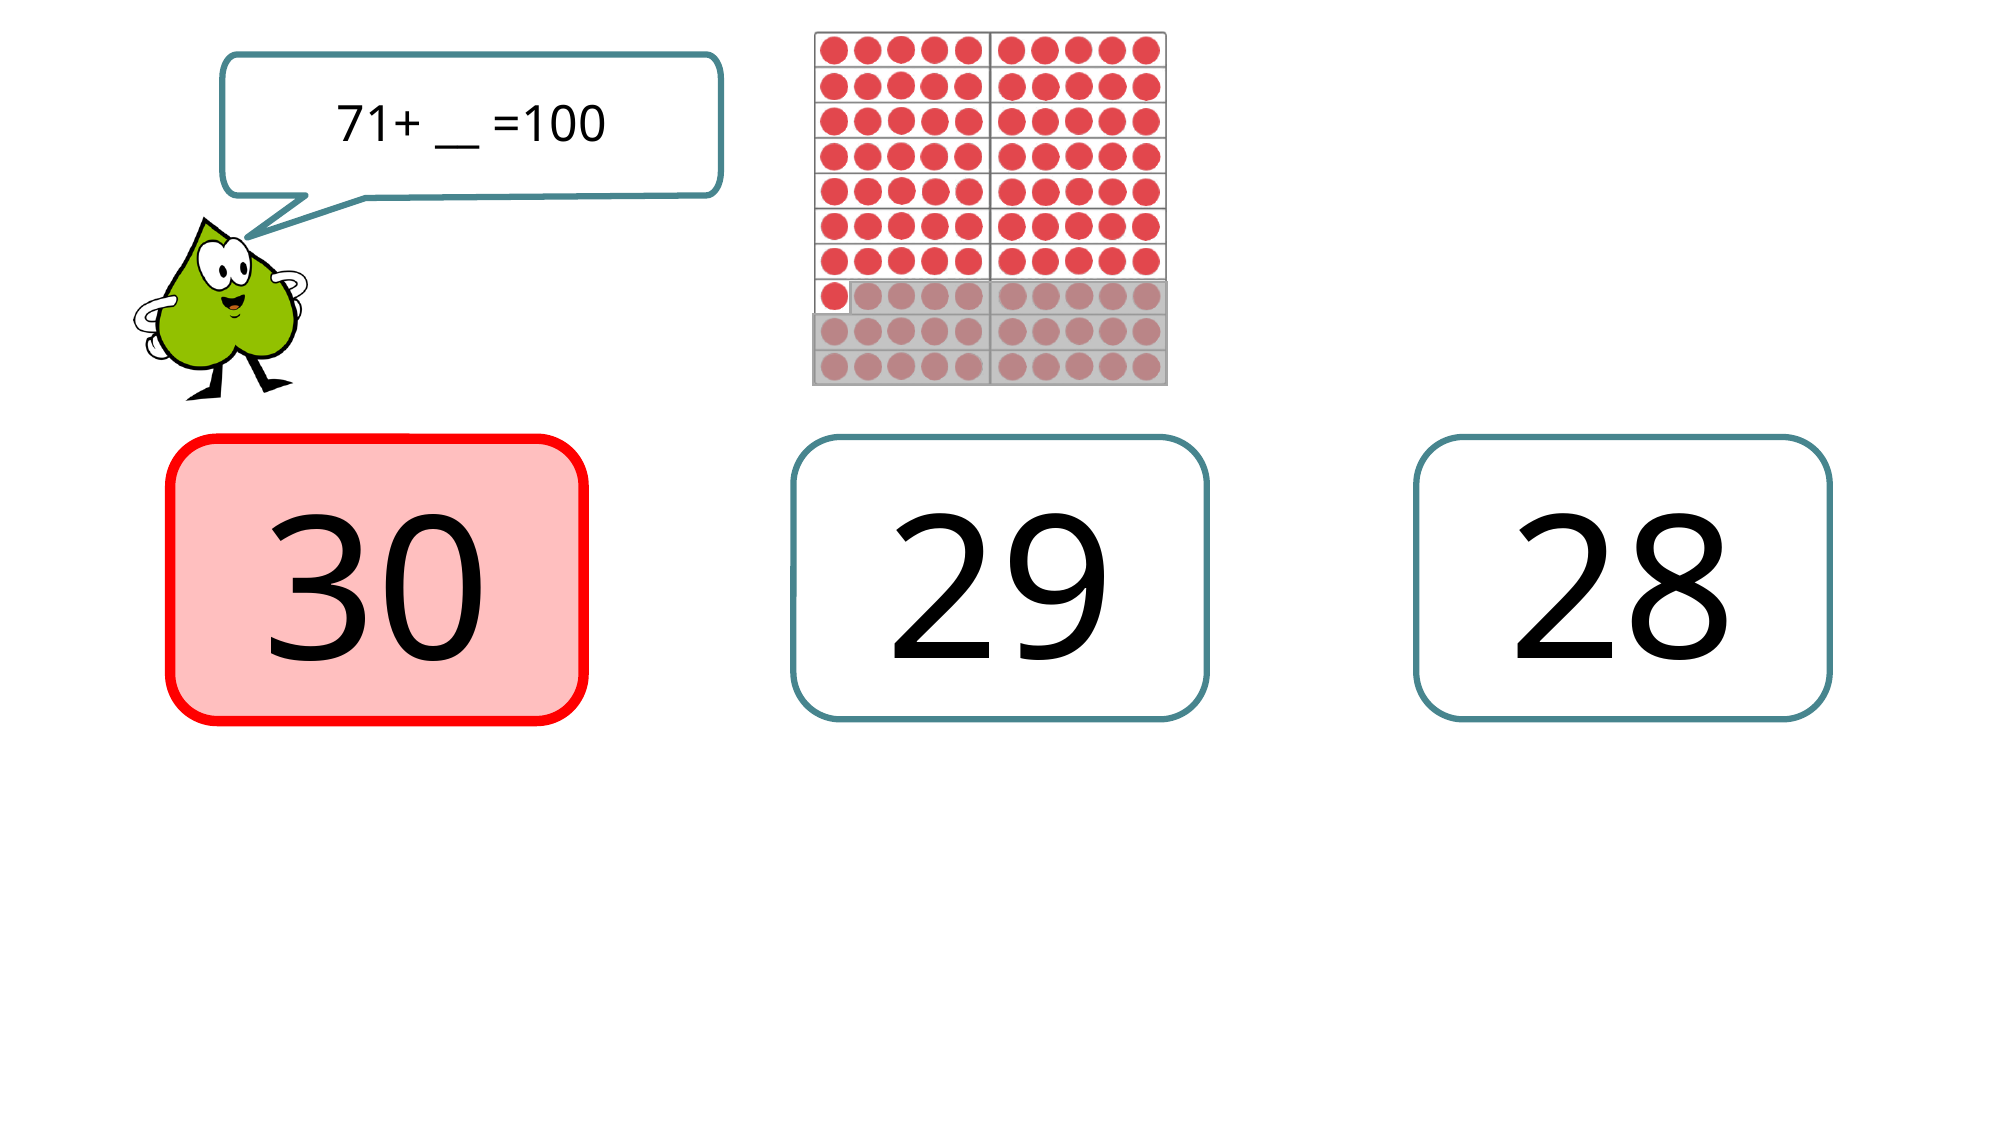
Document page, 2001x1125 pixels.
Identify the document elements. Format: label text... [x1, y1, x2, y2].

text_box 30 [169, 437, 585, 723]
text_box 28 [1416, 436, 1830, 720]
text_box 71+ __ =100 [222, 54, 721, 218]
text_box 29 [793, 436, 1207, 720]
picture [812, 29, 1168, 389]
picture [133, 216, 308, 401]
